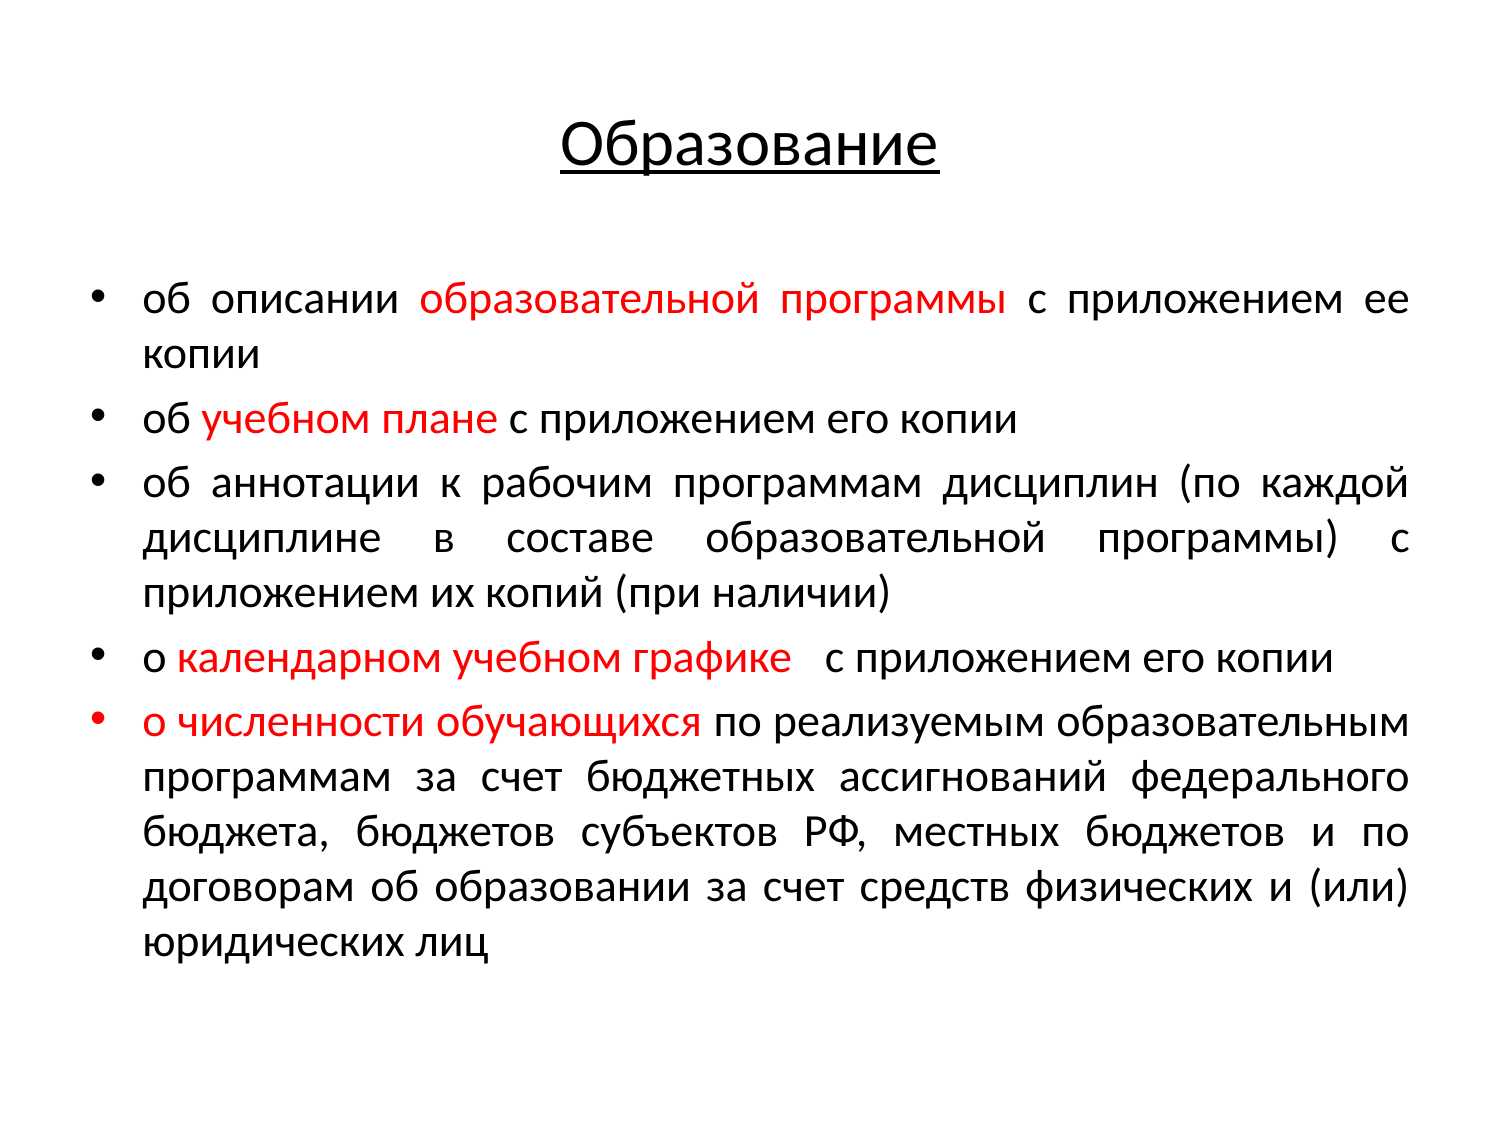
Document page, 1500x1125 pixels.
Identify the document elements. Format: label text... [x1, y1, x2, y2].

title Образование [75, 45, 1425, 199]
list об описании образовательной программы с приложением ее копии об учебном плане с приложением его копии об аннотации к рабочим программам дисциплин (по каждой дисциплине в составе образовательной программы) с приложением их копий (при наличии) о календарном учебном графике с приложением его копии о численности обучающихся по реализуемым образовательным программам за счет бюджетных ассигнований федерального бюджета, бюджетов субъектов РФ, местных бюджетов и по договорам об образовании за счет средств физических и (или) юридических лиц [75, 199, 1425, 1005]
